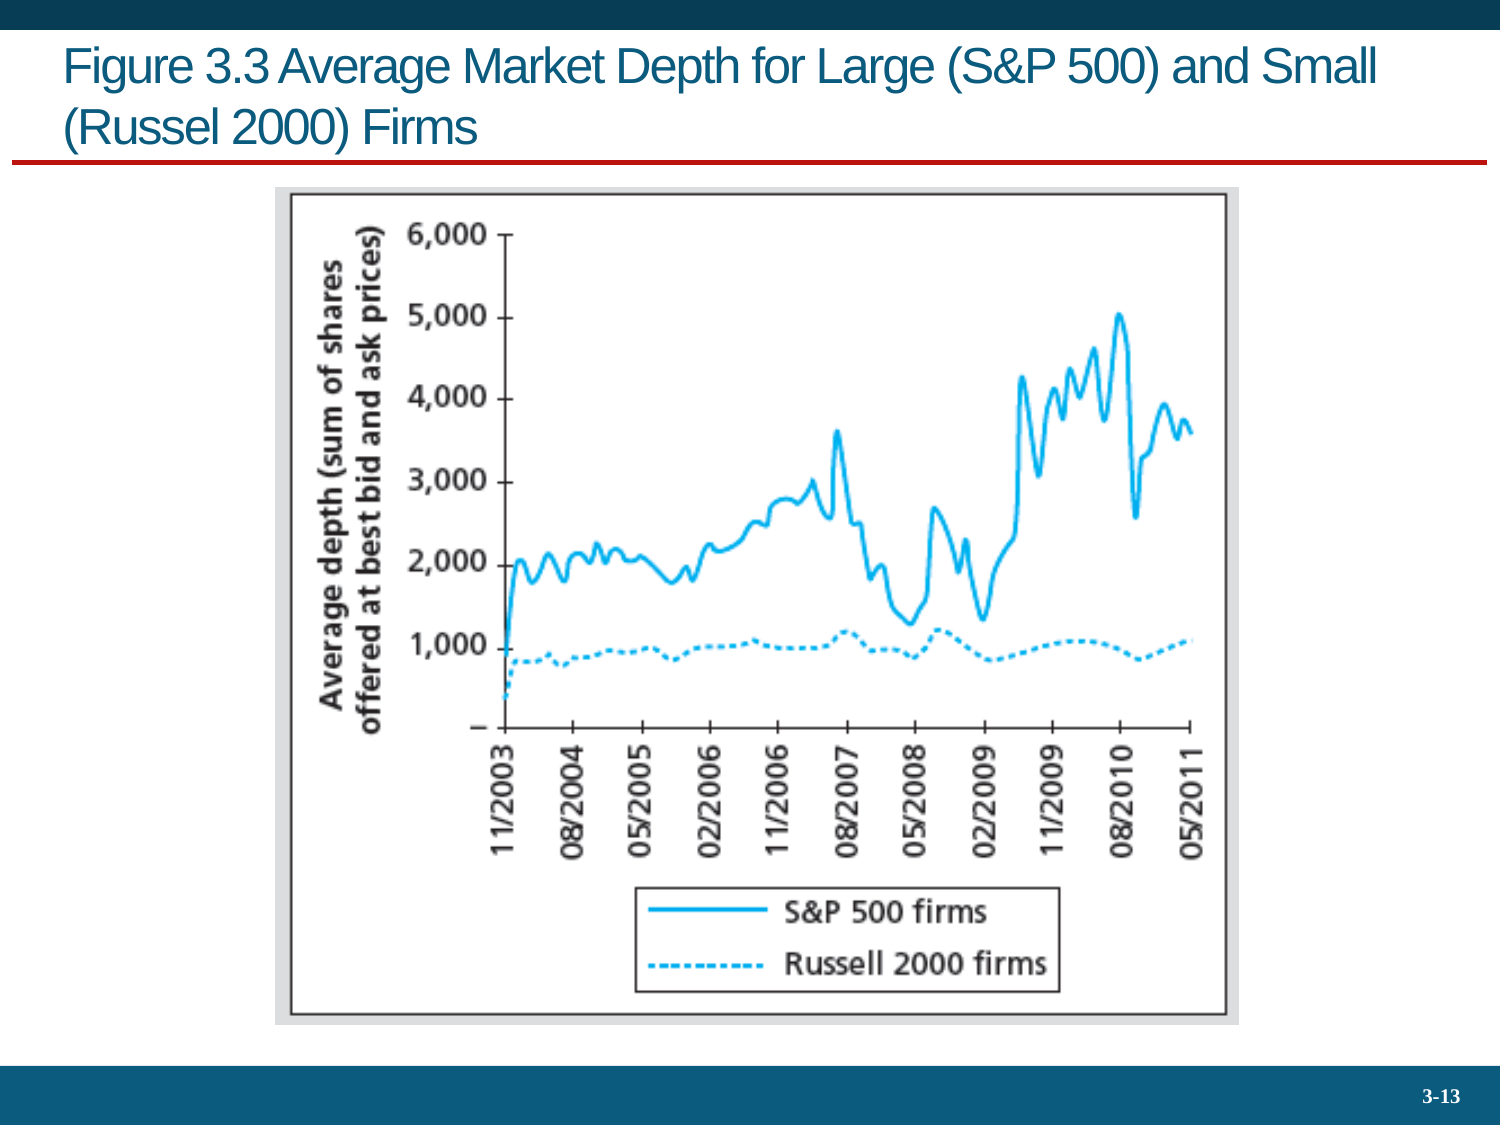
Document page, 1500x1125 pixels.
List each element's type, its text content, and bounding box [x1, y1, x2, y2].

title Figure 3.3 Average Market Depth for Large (S&P 500) and Small (Russel 2000) Firms [47, 24, 1453, 163]
picture [274, 187, 1239, 1026]
